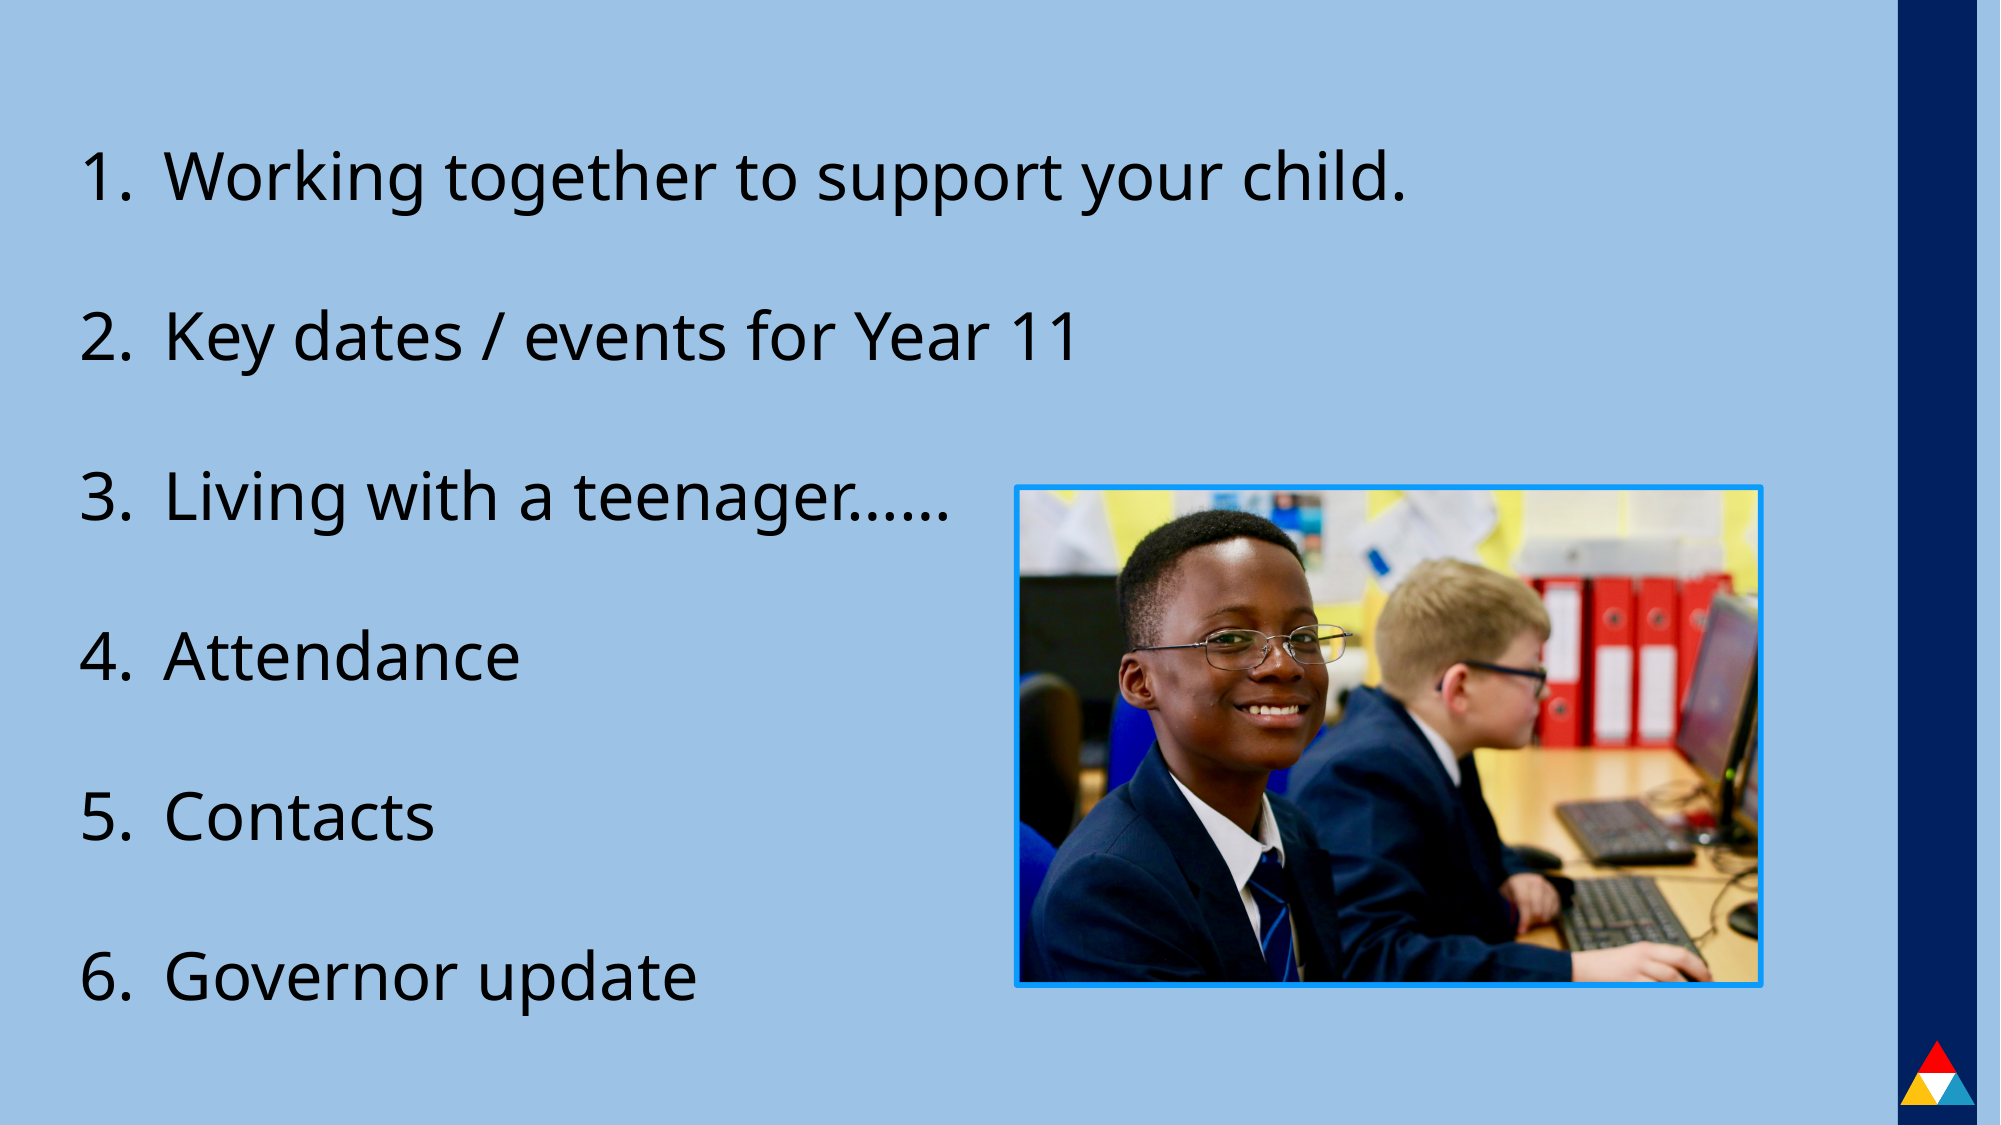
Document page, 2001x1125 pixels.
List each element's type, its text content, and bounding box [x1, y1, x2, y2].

picture [1019, 490, 1758, 983]
text_box Working together to support your child. Key dates / events for Year 11 Living with a teenager…… Attendance Contacts Governor update [64, 126, 1847, 1125]
